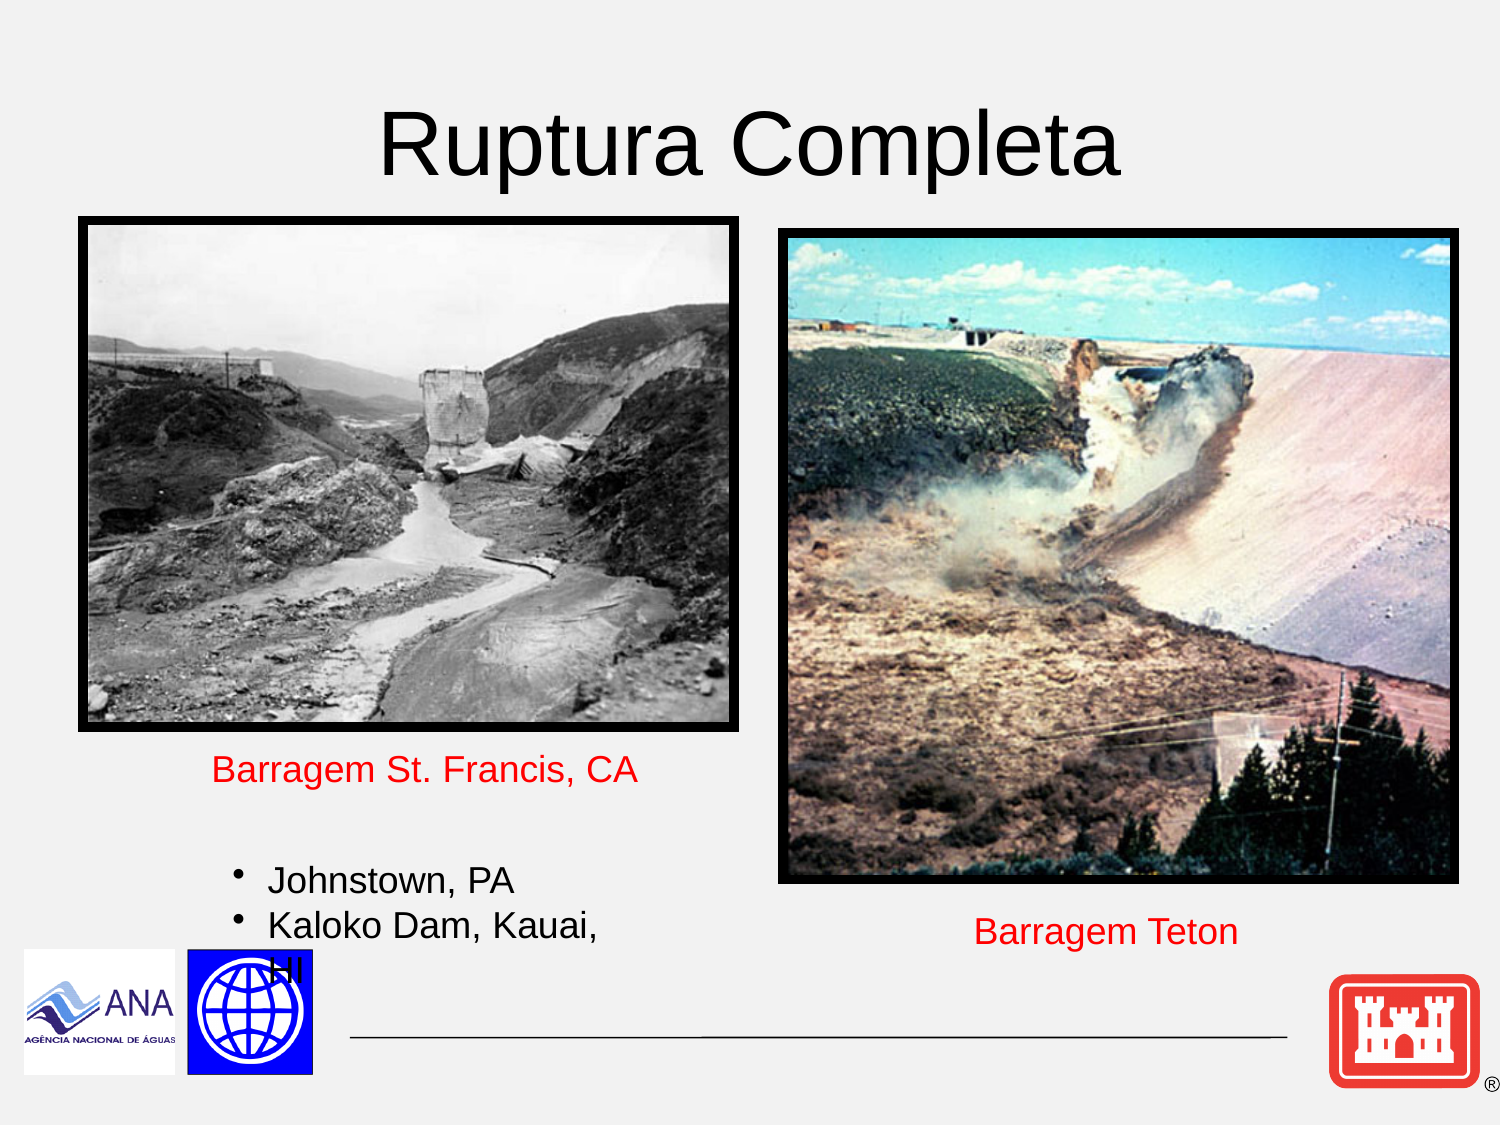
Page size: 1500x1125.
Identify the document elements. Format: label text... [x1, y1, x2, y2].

picture [87, 224, 730, 723]
text_box Barragem St. Francis, CA [99, 737, 750, 798]
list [787, 237, 1451, 876]
text_box Johnstown, PA Kaloko Dam, Kauai, HI [217, 848, 647, 999]
title Ruptura Completa [74, 44, 1426, 233]
picture [24, 949, 175, 1075]
text_box Barragem Teton [750, 899, 1463, 960]
picture [1329, 974, 1500, 1092]
picture [187, 949, 313, 1075]
